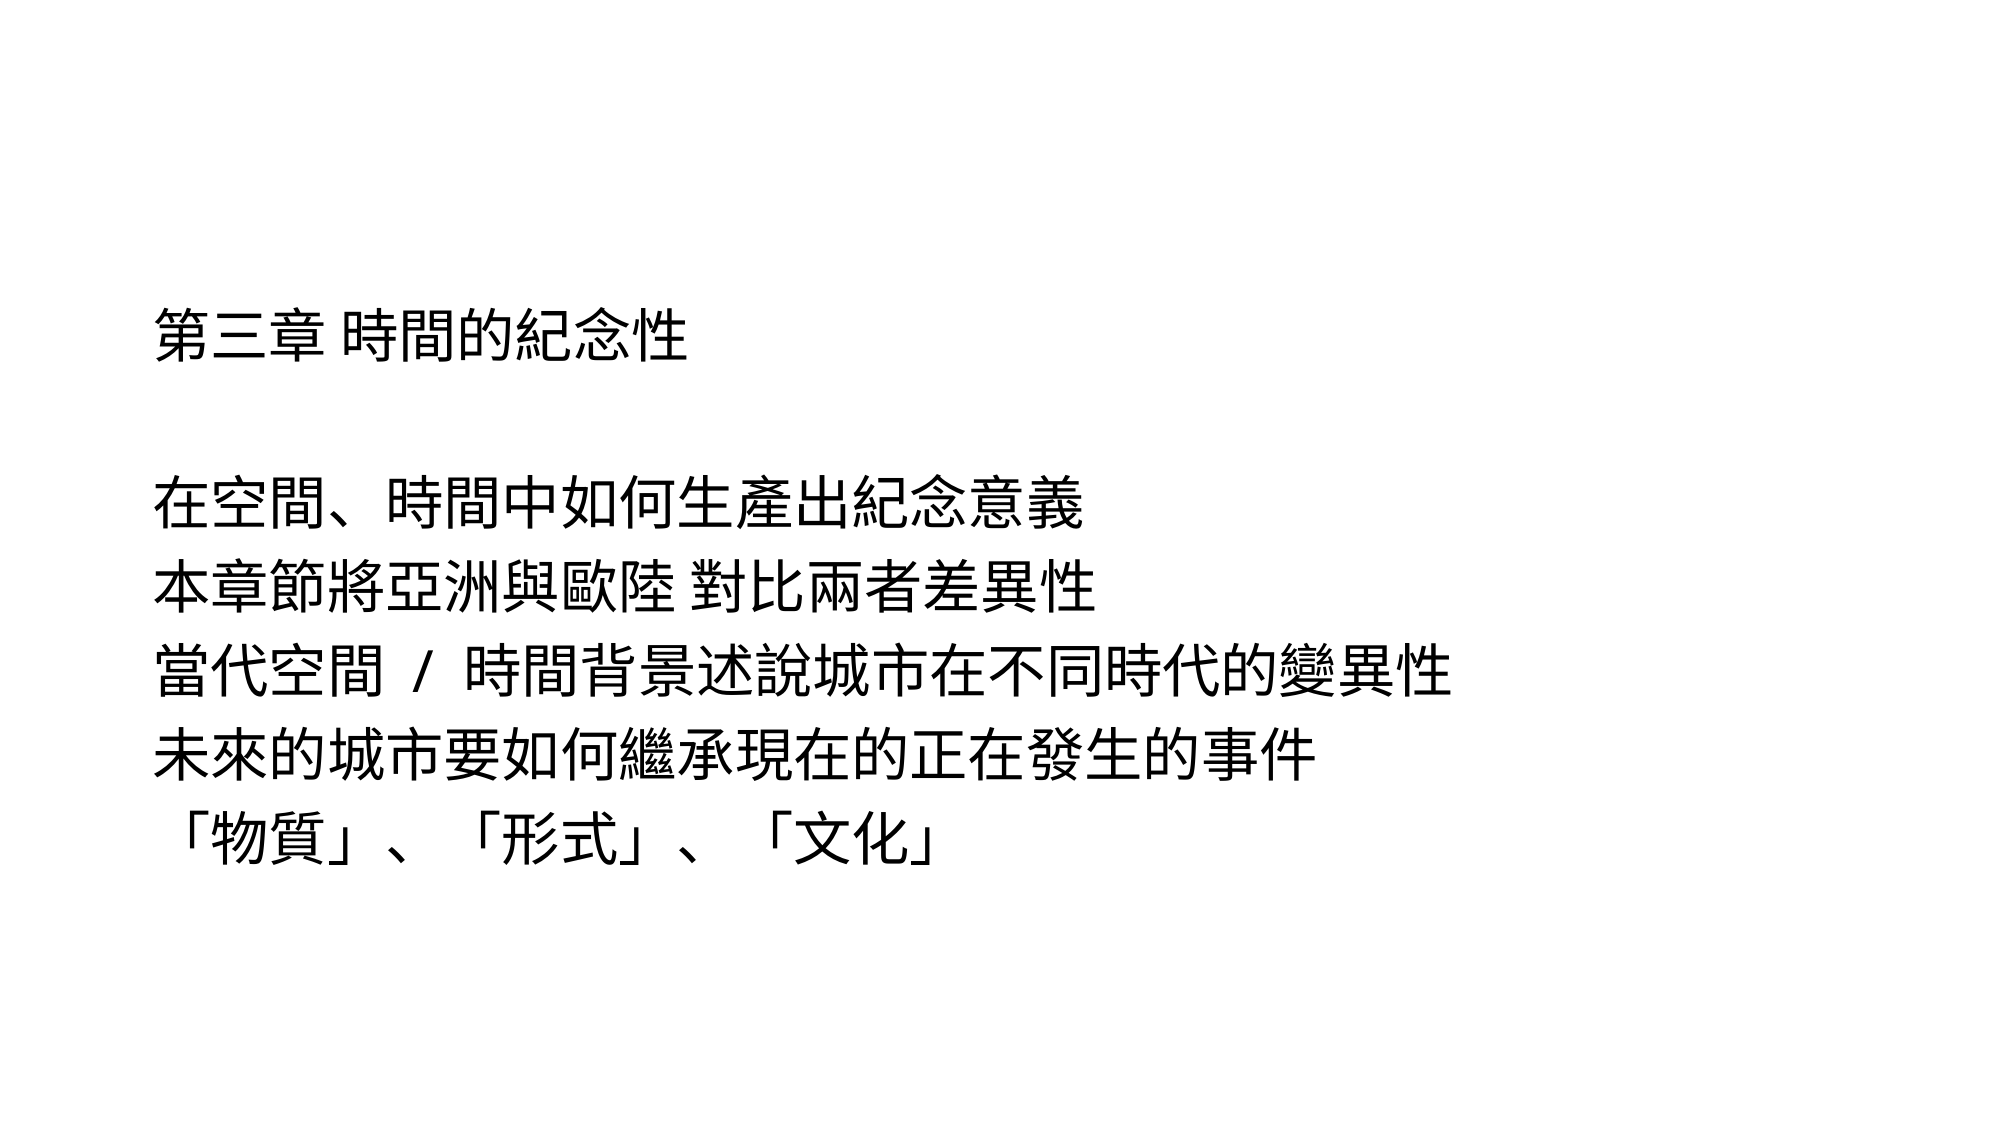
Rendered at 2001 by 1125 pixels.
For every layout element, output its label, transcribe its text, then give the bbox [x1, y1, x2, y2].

list 第三章 時間的紀念性 在空間、時間中如何生產出紀念意義 本章節將亞洲與歐陸 對比兩者差異性 當代空間 / 時間背景述說城市在不同時代的變異性 未來的城市要如何繼承現在的正在發生的事件 「物質」、「形式」、「文化」 [137, 299, 1863, 1014]
